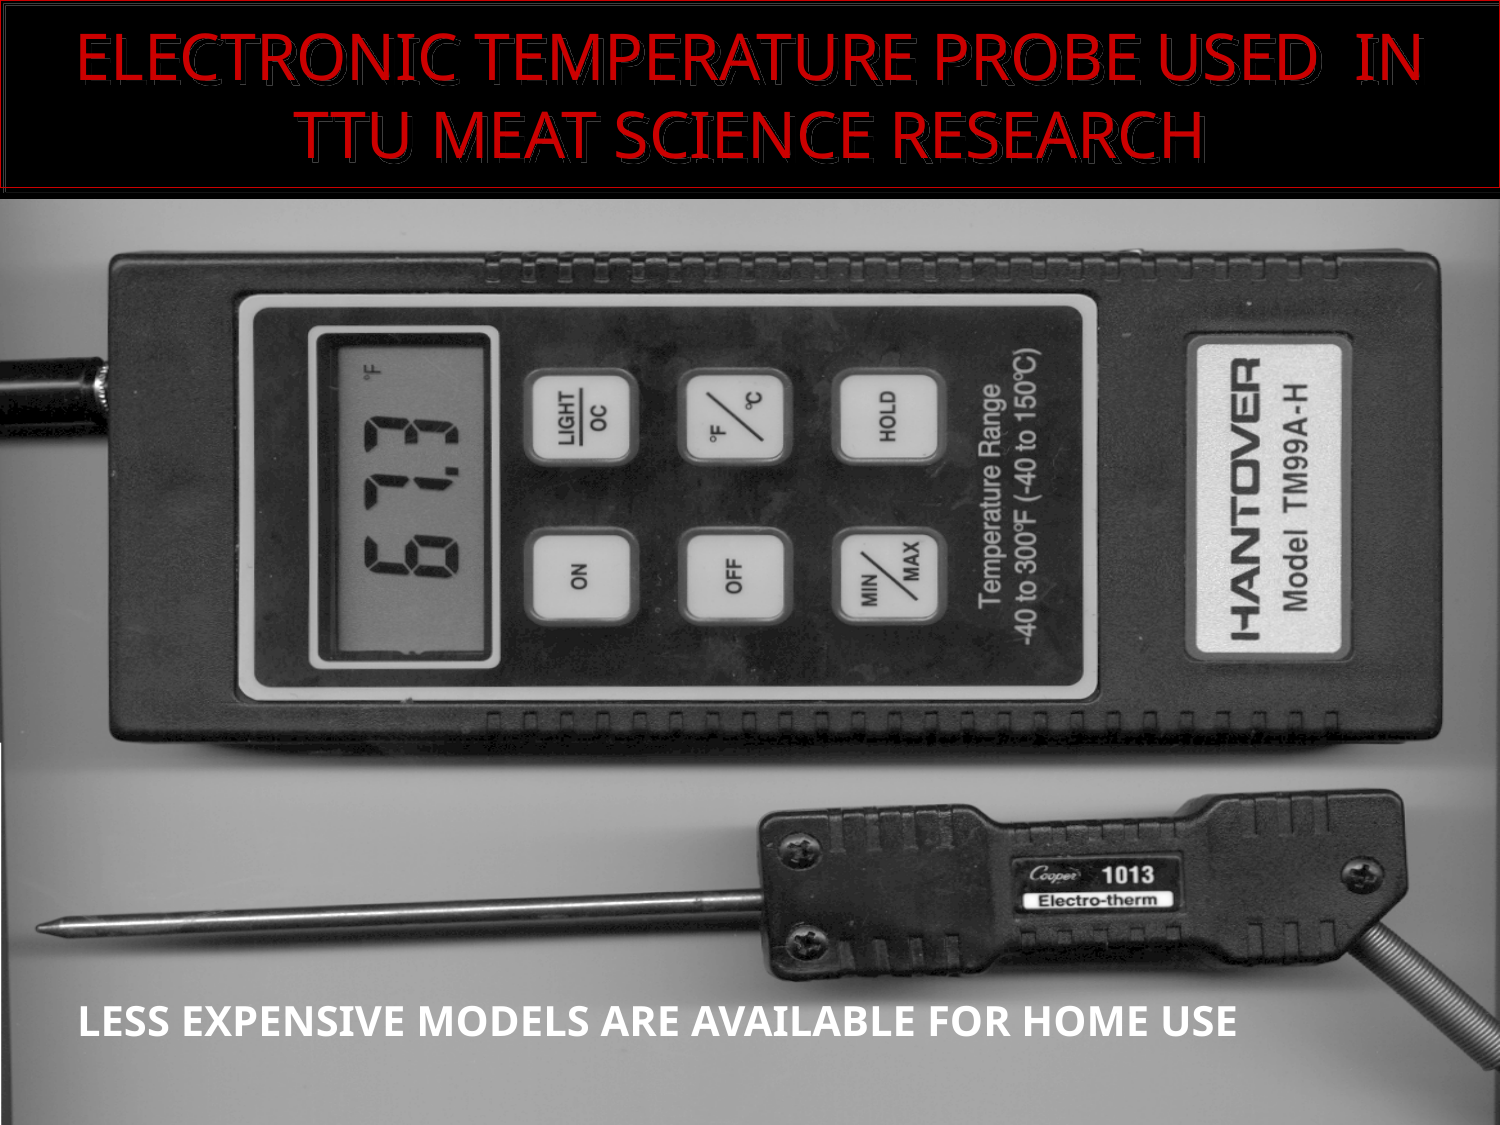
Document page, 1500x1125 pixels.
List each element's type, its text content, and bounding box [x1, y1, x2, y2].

picture [0, 199, 1500, 1125]
title ELECTRONIC TEMPERATURE PROBE USED IN TTU MEAT SCIENCE RESEARCH [0, 0, 1500, 188]
